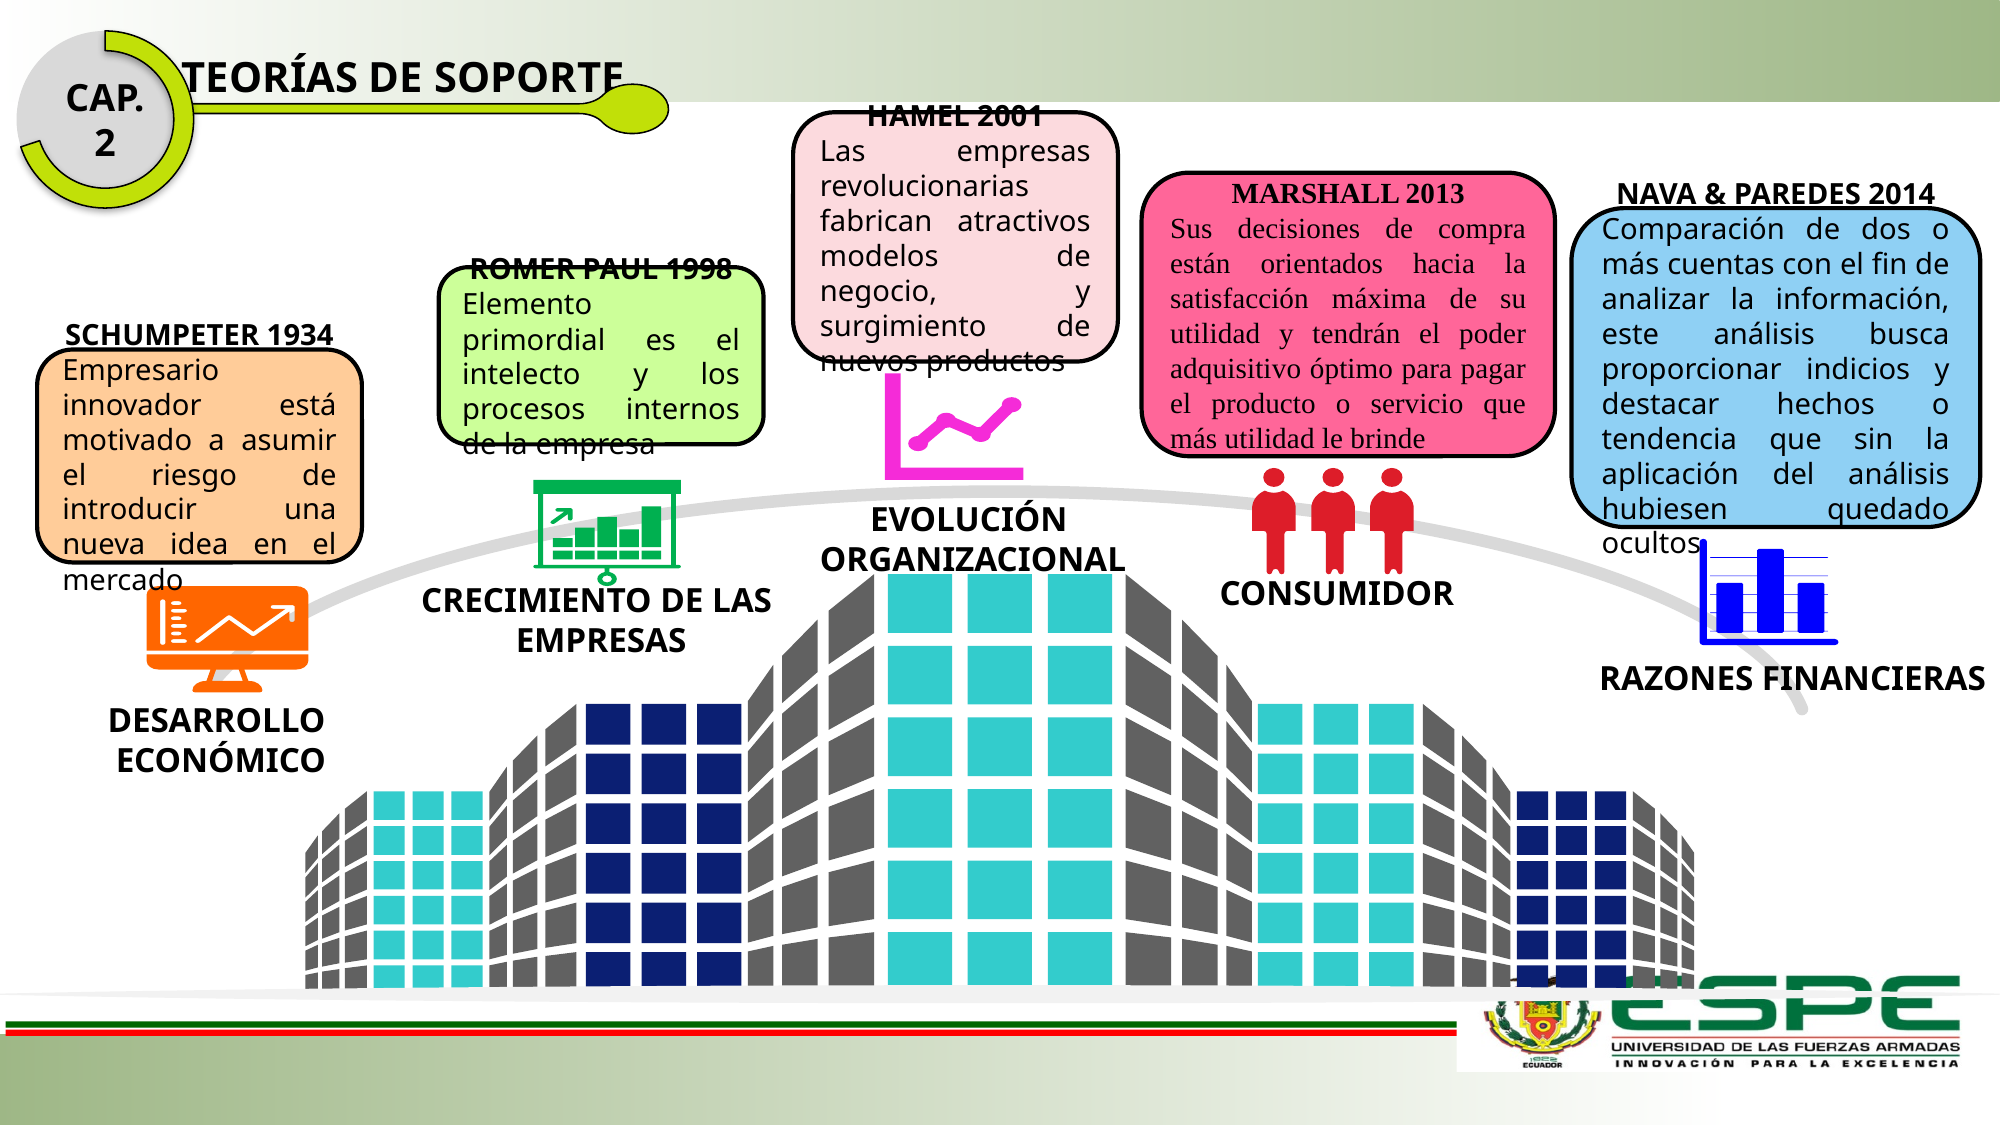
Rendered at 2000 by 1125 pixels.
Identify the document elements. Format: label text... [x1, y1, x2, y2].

text_box [908, 397, 1022, 452]
text_box [197, 84, 669, 134]
text_box [20, 30, 195, 209]
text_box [0, 467, 2000, 1004]
text_box MARSHALL 2013 Sus decisiones de compra están orientados hacia la satisfacción máxima de su utilidad y tendrán el poder adquisitivo óptimo para pagar el producto o servicio que más utilidad le brinde [1139, 170, 1558, 459]
text_box [884, 373, 901, 467]
text_box TEORÍAS DE SOPORTE [161, 43, 646, 103]
picture [1456, 1004, 1993, 1072]
text_box CAP. 2 [14, 28, 168, 185]
text_box ROMER PAUL 1998 Elemento primordial es el intelecto y los procesos internos de la empresa [436, 265, 766, 447]
text_box NAVA & PAREDES 2014 Comparación de dos o más cuentas con el fin de analizar la información, este análisis busca proporcionar indicios y destacar hechos o tendencia que sin la aplicación del análisis hubiesen quedado ocultos [1569, 206, 1983, 467]
text_box HAMEL 2001 Las empresas revolucionarias fabrican atractivos modelos de negocio, y surgimiento de nuevos productos [790, 110, 1121, 364]
text_box SCHUMPETER 1934 Empresario innovador está motivado a asumir el riesgo de introducir una nueva idea en el mercado [35, 347, 365, 467]
